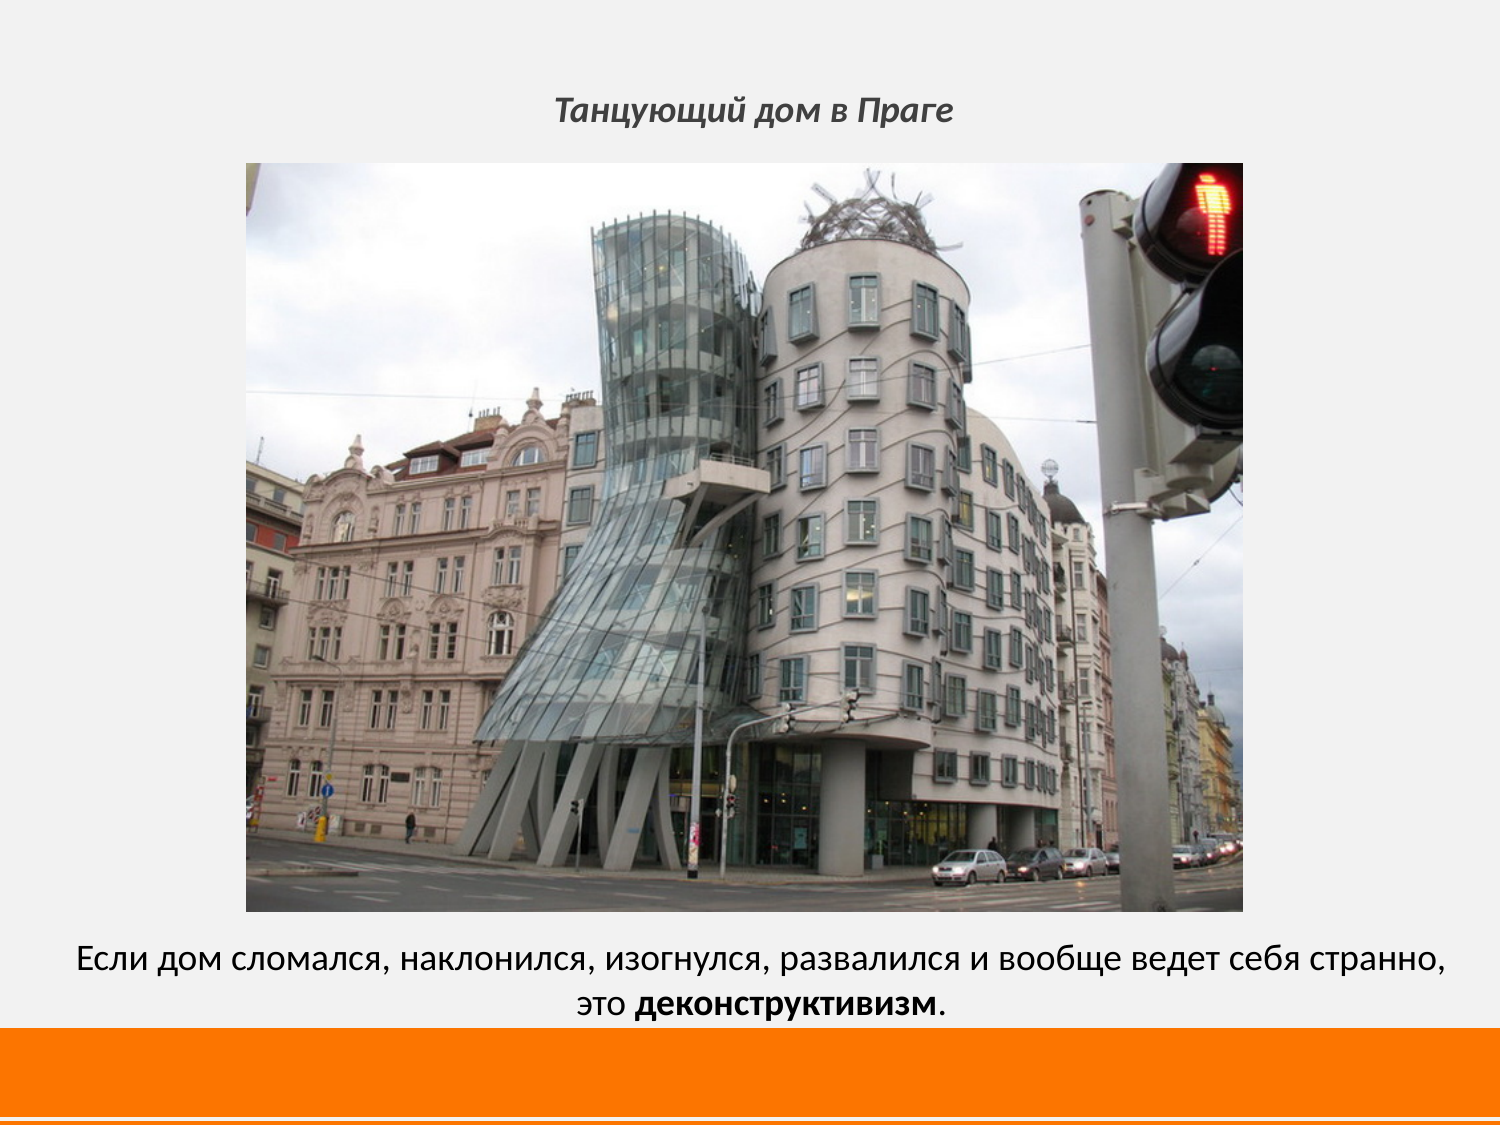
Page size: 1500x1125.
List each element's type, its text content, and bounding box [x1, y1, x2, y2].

list Танцующий дом в Праге [539, 70, 1064, 162]
text_box Если дом сломался, наклонился, изогнулся, развалился и вообще ведет себя странно, это деконструктивизм. [23, 925, 1500, 1031]
picture [245, 163, 1243, 912]
